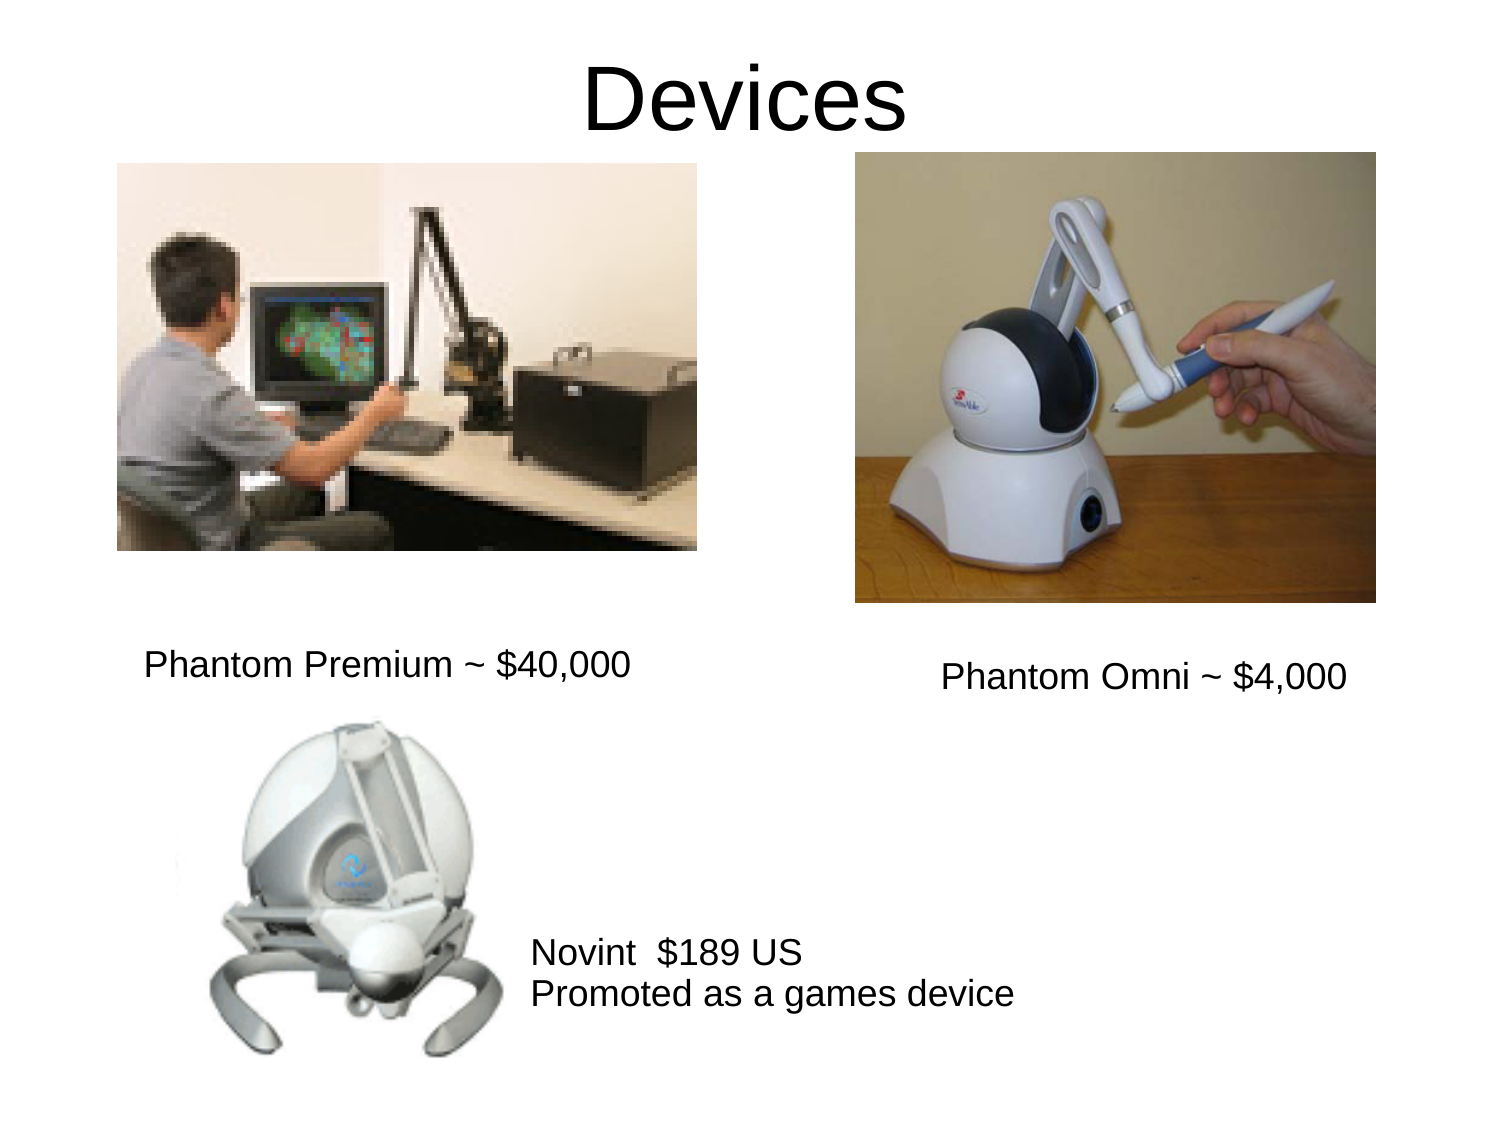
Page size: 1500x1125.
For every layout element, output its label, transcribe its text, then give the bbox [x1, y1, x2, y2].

text_box Novint $189 US Promoted as a games device [533, 925, 1266, 1022]
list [175, 702, 528, 1074]
text_box Phantom Premium ~ $40,000 [128, 632, 668, 693]
picture [116, 163, 697, 551]
title Devices [70, 0, 1421, 188]
picture [855, 152, 1376, 603]
text_box Phantom Omni ~ $4,000 [925, 644, 1422, 705]
